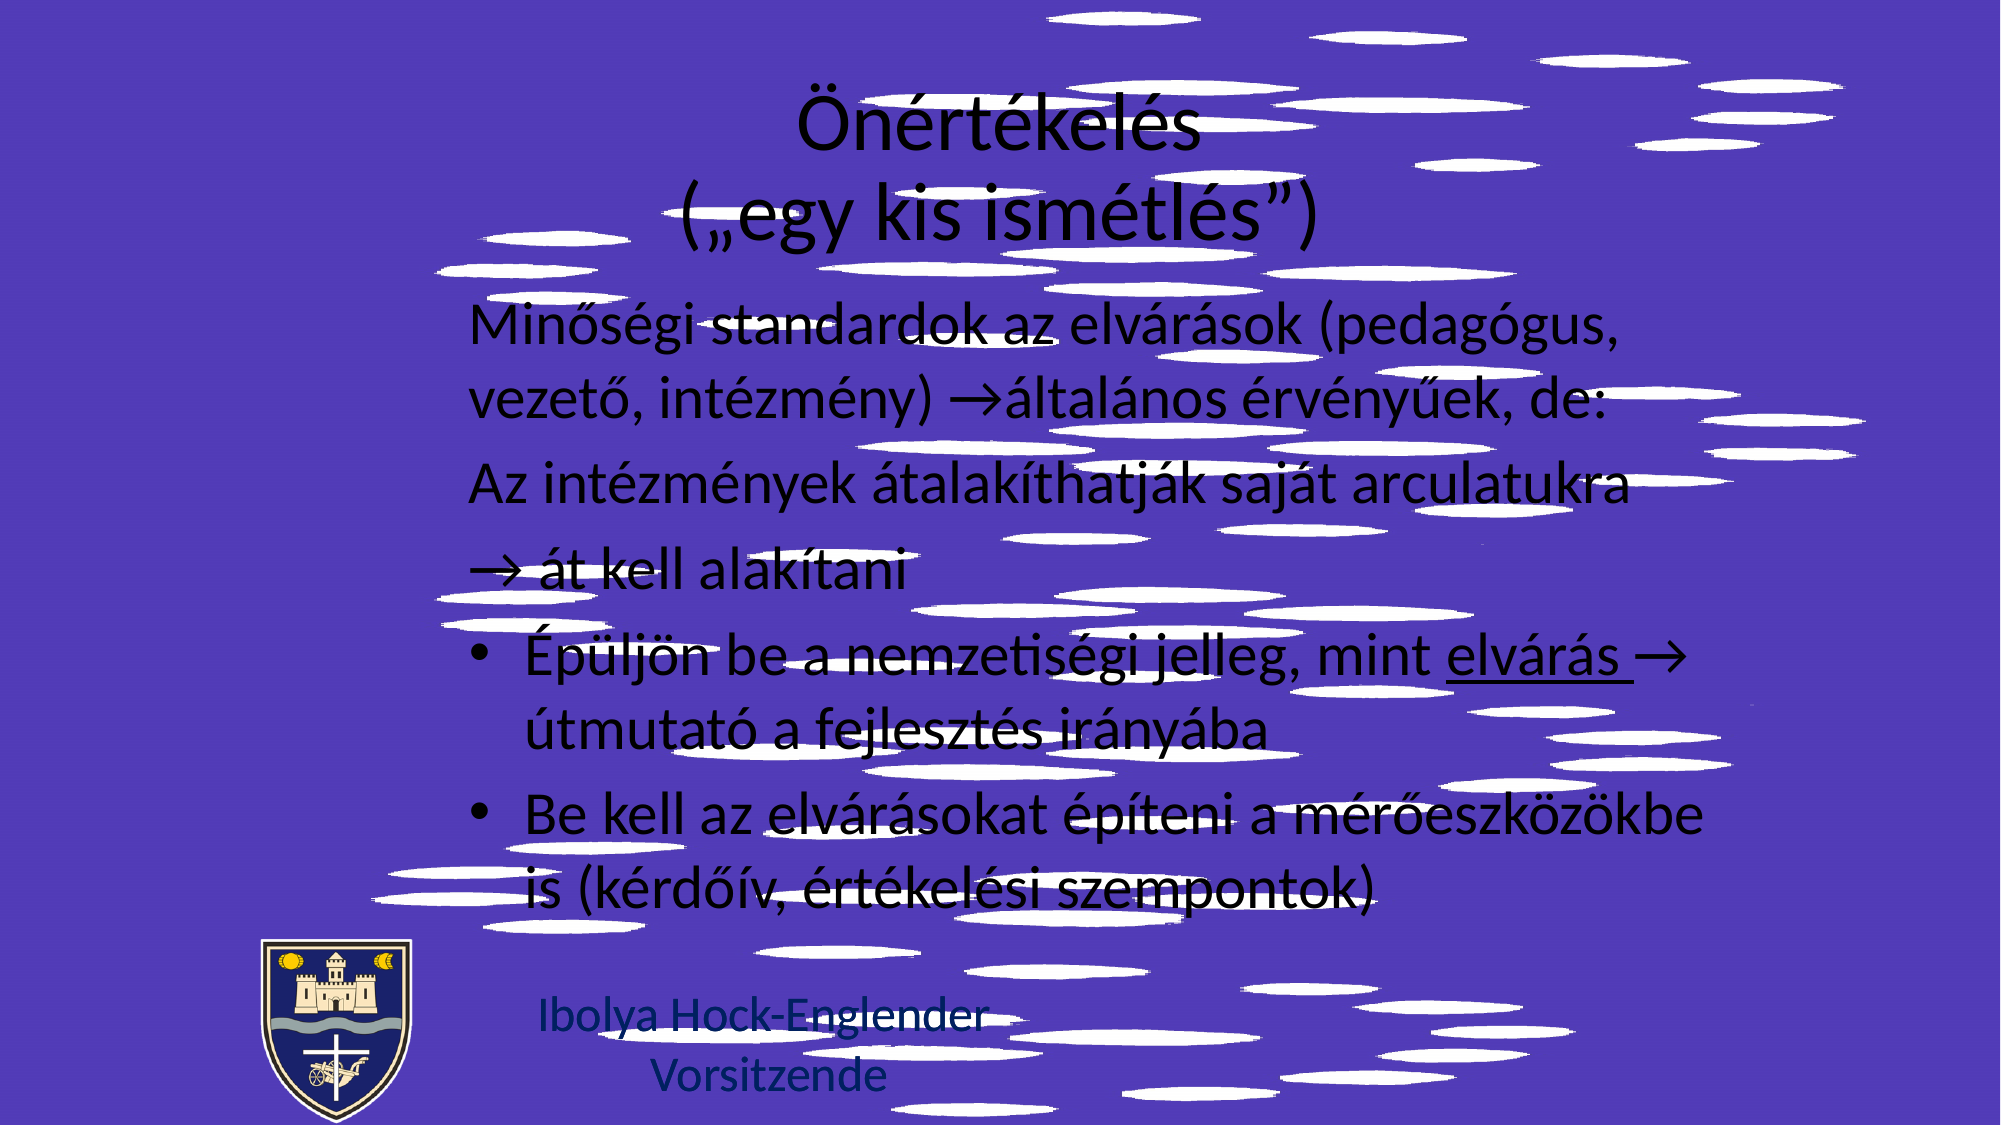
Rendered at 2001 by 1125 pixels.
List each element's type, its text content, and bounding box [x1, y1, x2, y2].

title Önértékelés („egy kis ismétlés”) [137, 59, 1863, 278]
picture [0, 0, 2001, 1125]
text_box Minőségi standardok az elvárások (pedagógus, vezető, intézmény) →általános érvényűek, de: Az intézmények átalakíthatják saját arculatukra → át kell alakítani Épüljön be a nemzetiségi jelleg, mint elvárás → útmutató a fejlesztés irányába Be kell az elvárásokat építeni a mérőeszközökbe is (kérdőív, értékelési szempontok) [453, 275, 1734, 989]
